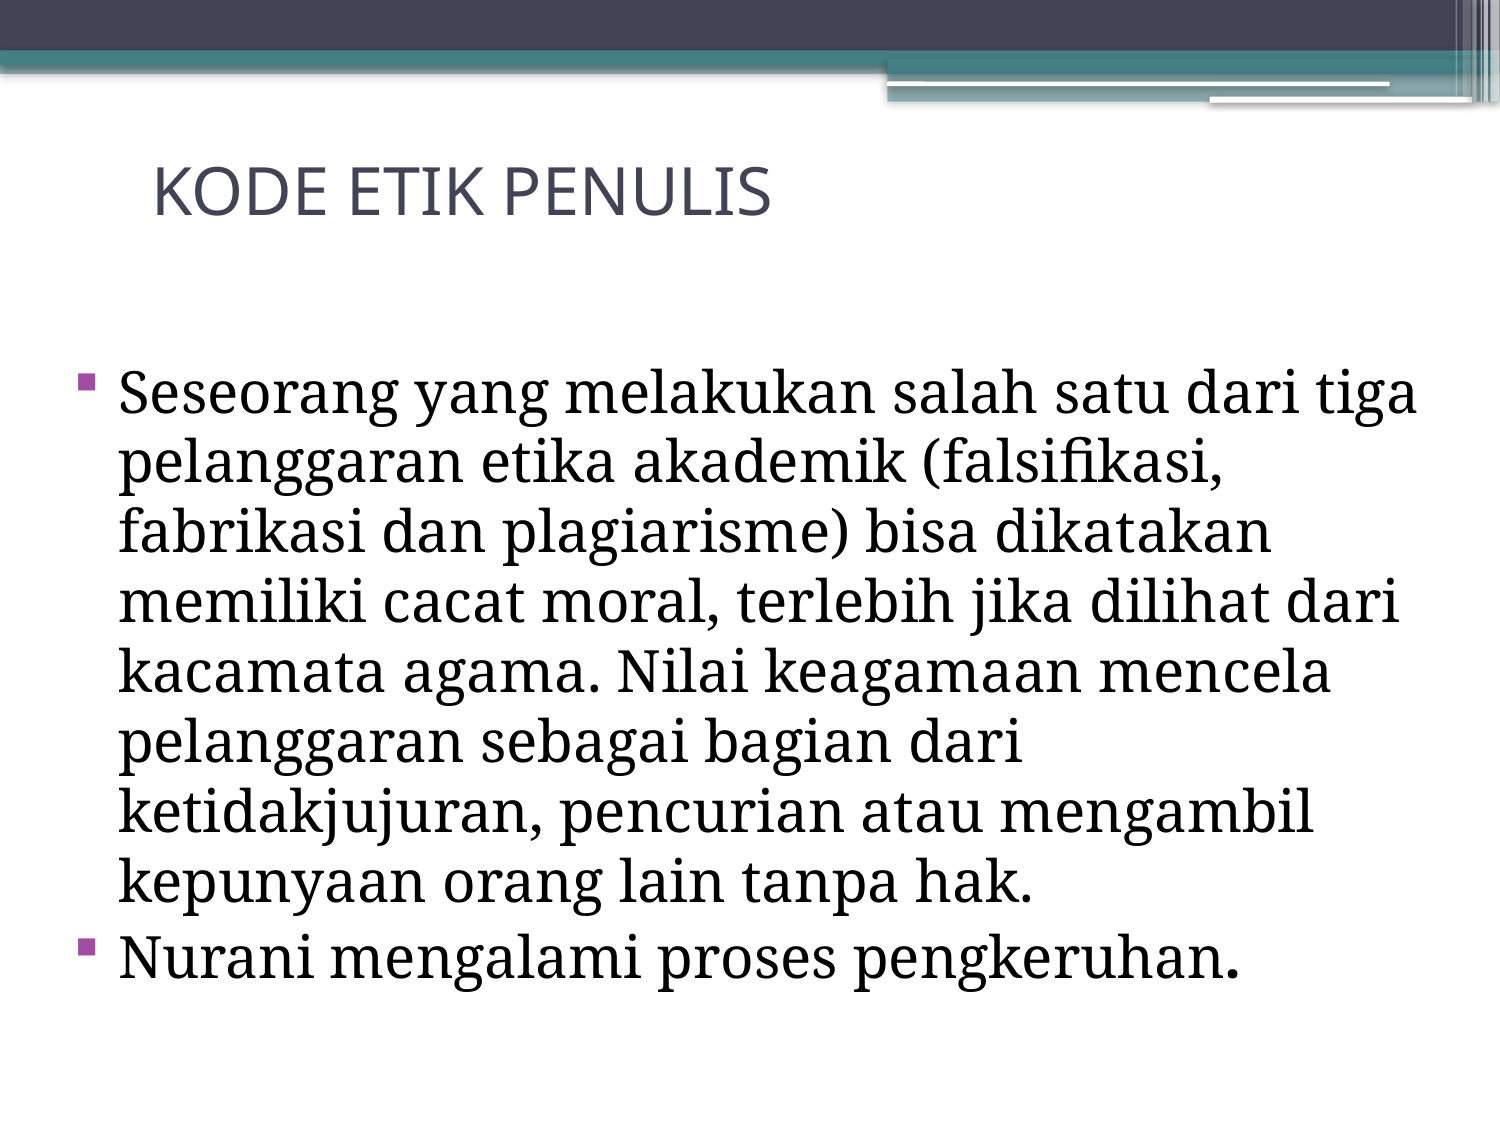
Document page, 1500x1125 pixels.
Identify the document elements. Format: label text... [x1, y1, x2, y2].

title KODE ETIK PENULIS [123, 101, 1282, 281]
list Seseorang yang melakukan salah satu dari tiga pelanggaran etika akademik (falsifikasi, fabrikasi dan plagiarisme) bisa dikatakan memiliki cacat moral, terlebih jika dilihat dari kacamata agama. Nilai keagamaan mencela pelanggaran sebagai bagian dari ketidakjujuran, pencurian atau mengambil kepunyaan orang lain tanpa hak. Nurani mengalami proses pengkeruhan. [58, 281, 1454, 1055]
